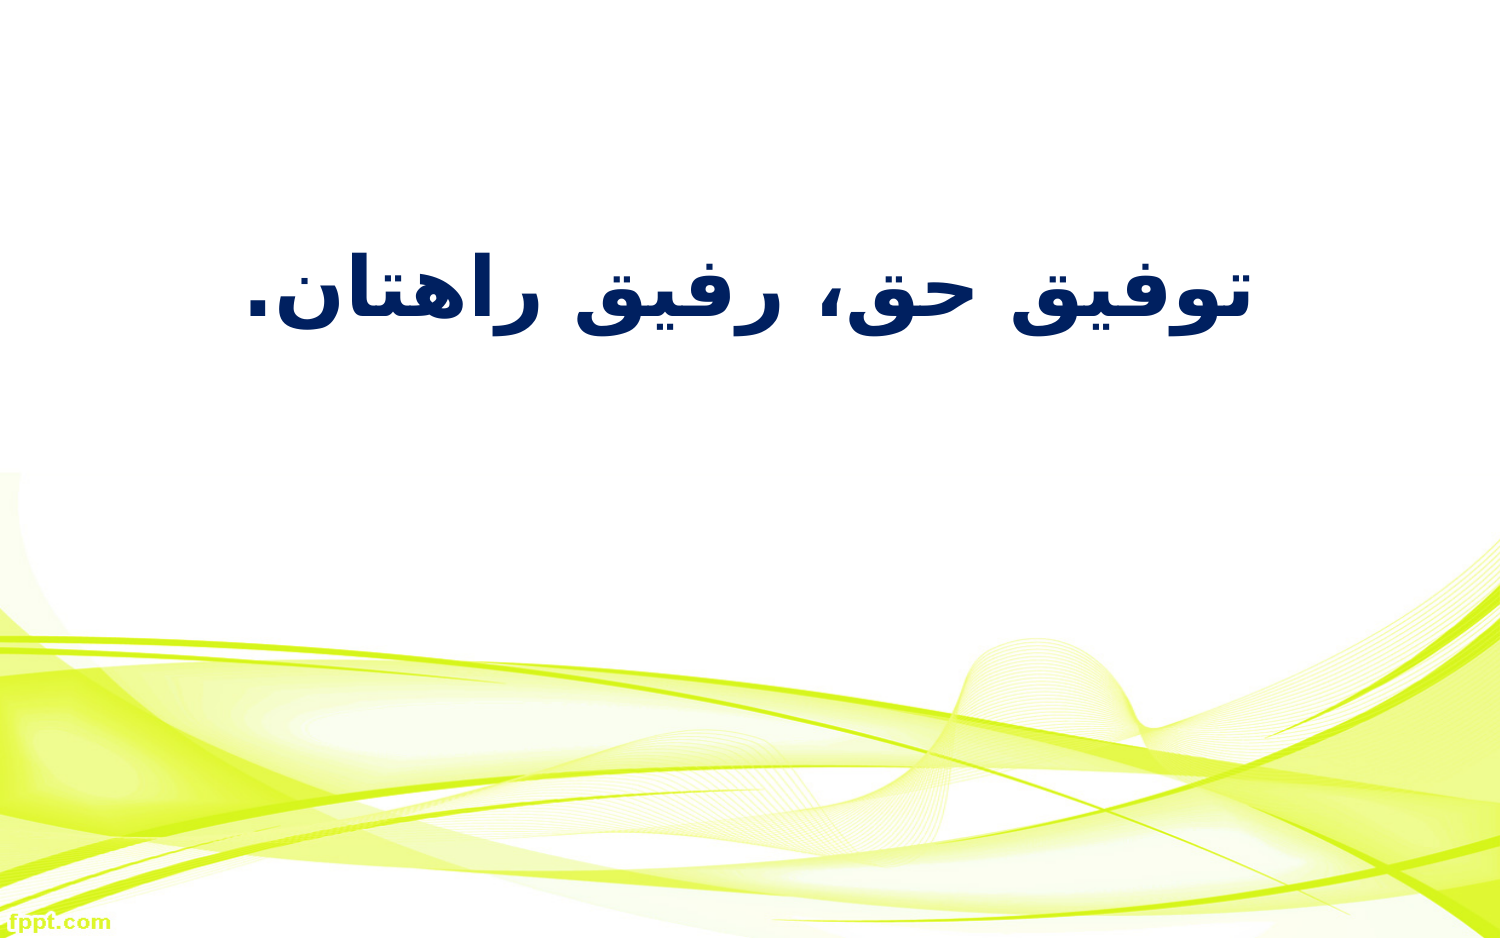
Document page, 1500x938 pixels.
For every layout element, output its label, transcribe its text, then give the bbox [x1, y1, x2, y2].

list توفیق حق، رفیق راهتان. [75, 218, 1425, 838]
picture [0, 0, 1500, 938]
